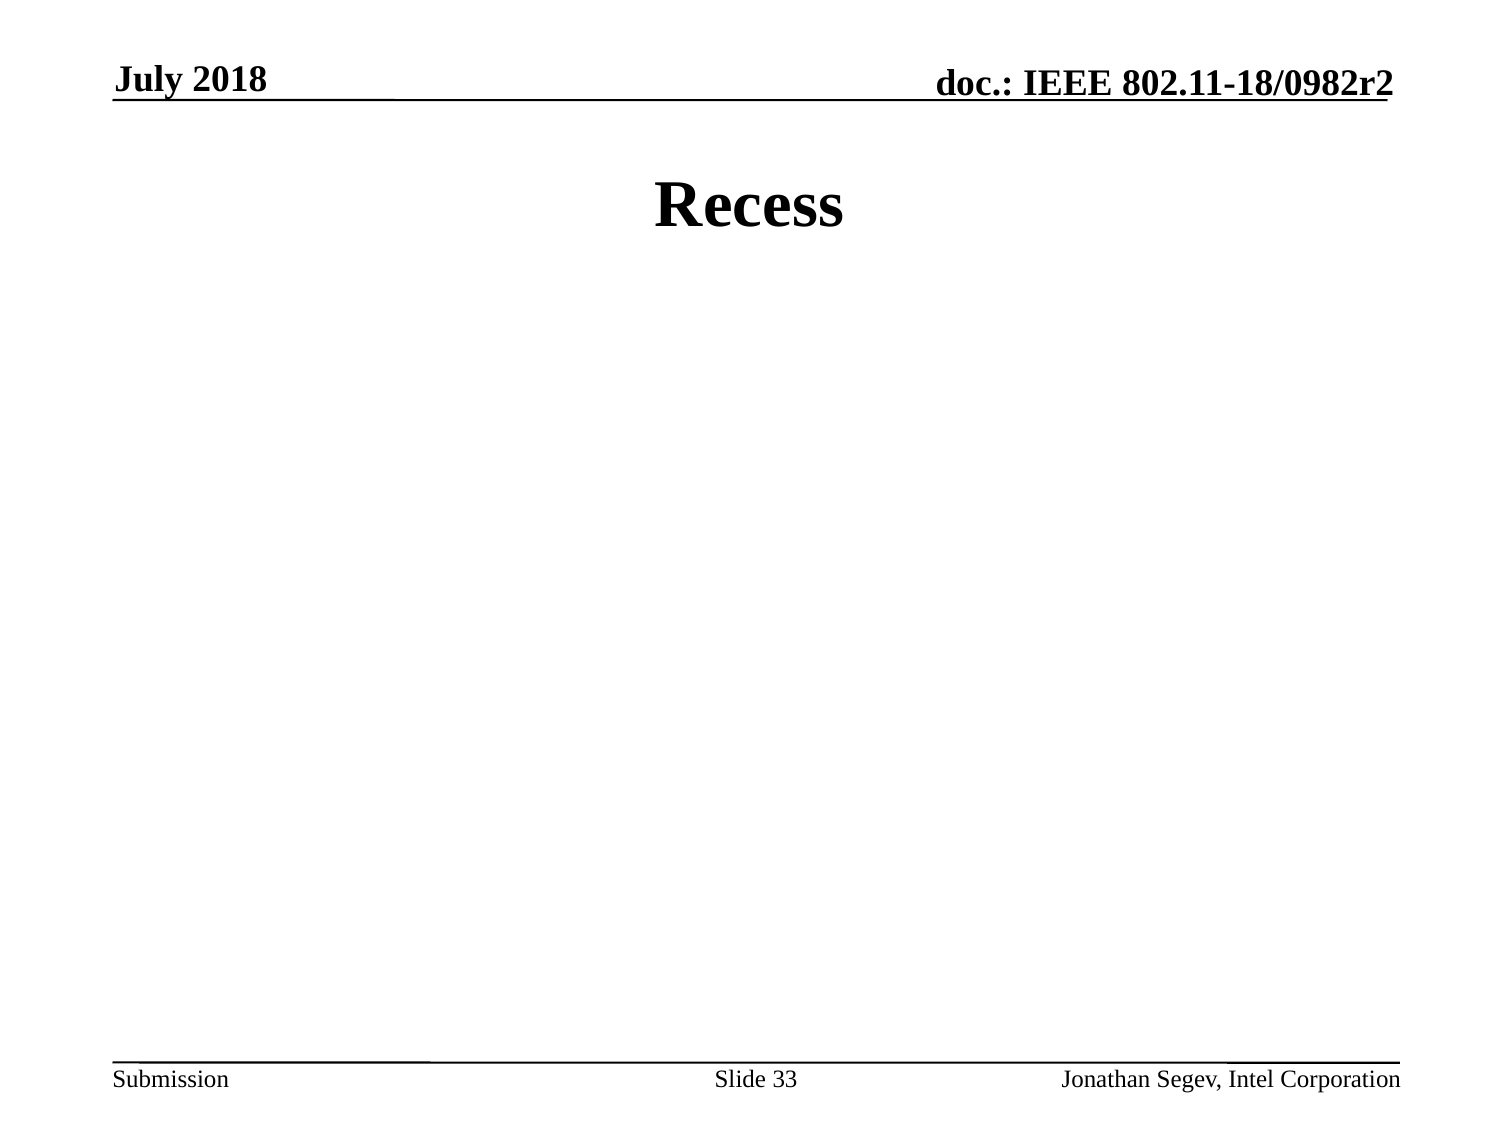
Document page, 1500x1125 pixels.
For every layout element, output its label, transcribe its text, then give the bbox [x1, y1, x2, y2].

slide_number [114, 54, 423, 100]
footer Jonathan Segev, Intel Corporation [878, 1061, 1402, 1093]
title Recess [112, 112, 1388, 288]
slide_number Slide 33 [712, 1061, 800, 1123]
